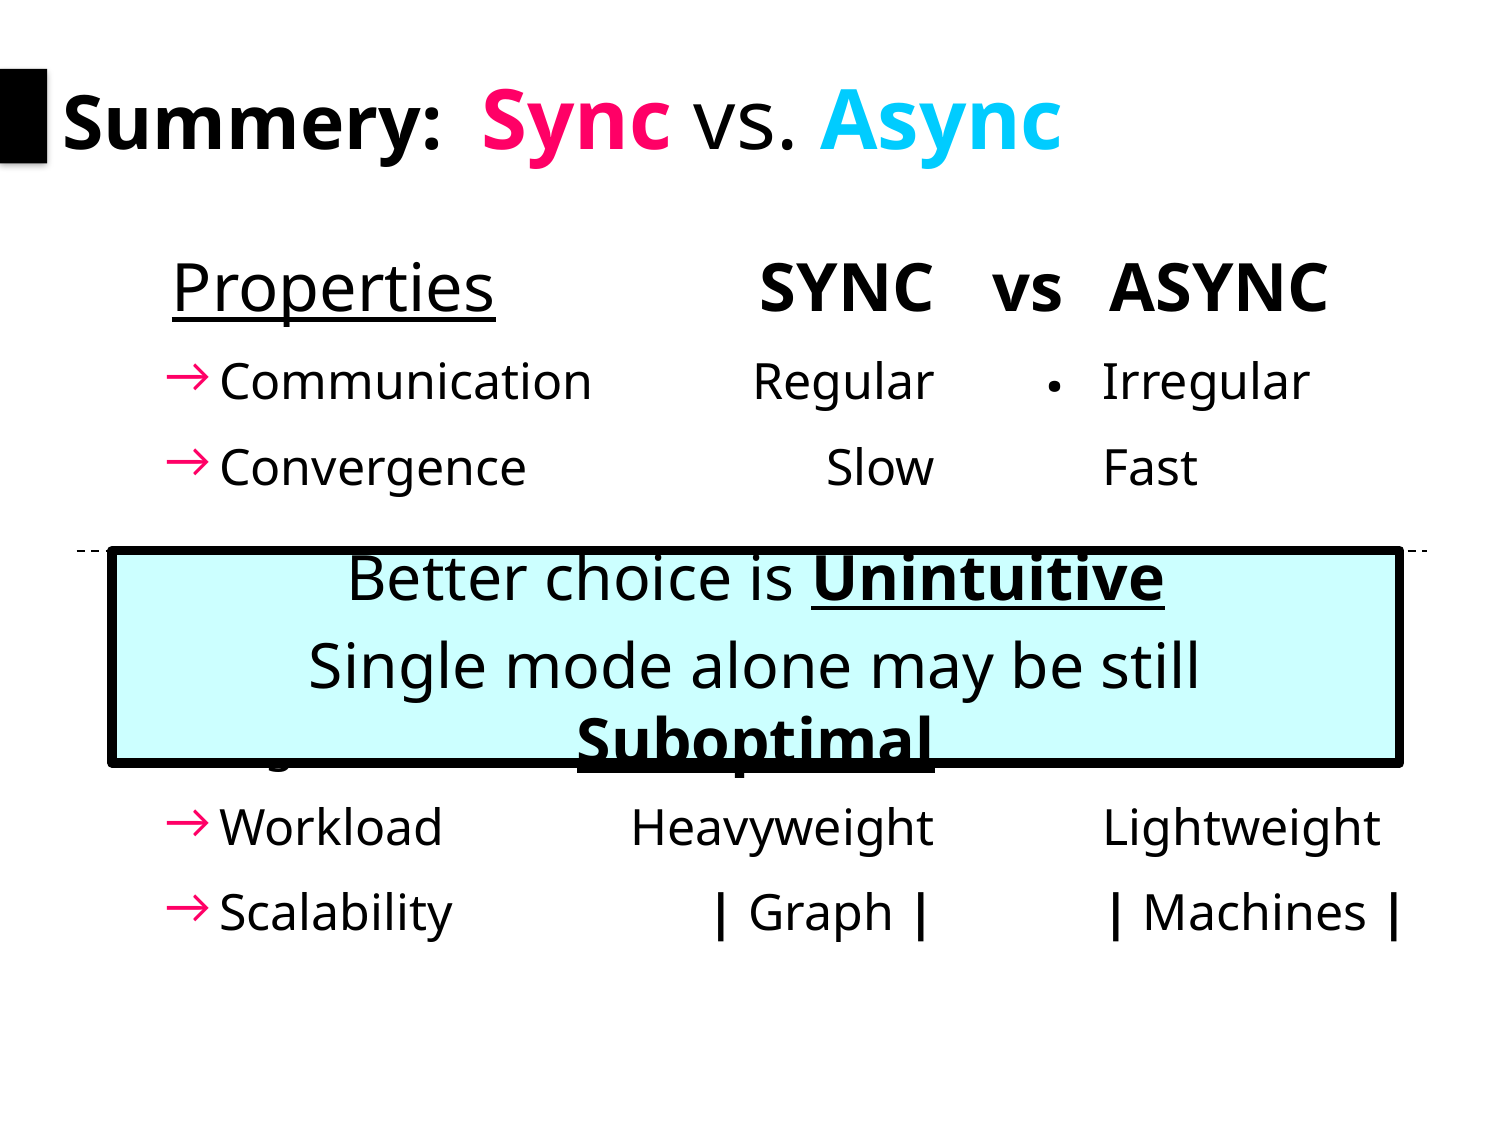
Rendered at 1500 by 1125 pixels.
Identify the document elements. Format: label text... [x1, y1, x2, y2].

title Summery: Sync vs. Async [47, 69, 1425, 164]
text_box ASYNC Irregular Fast [1088, 237, 1363, 549]
text_box Better choice is Unintuitive Single mode alone may be still Suboptimal [112, 558, 1400, 764]
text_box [149, 597, 1426, 1024]
text_box Properties Communication Convergence [149, 237, 675, 549]
text_box vs. [962, 237, 1088, 549]
text_box SYNC Regular Slow [675, 237, 950, 549]
